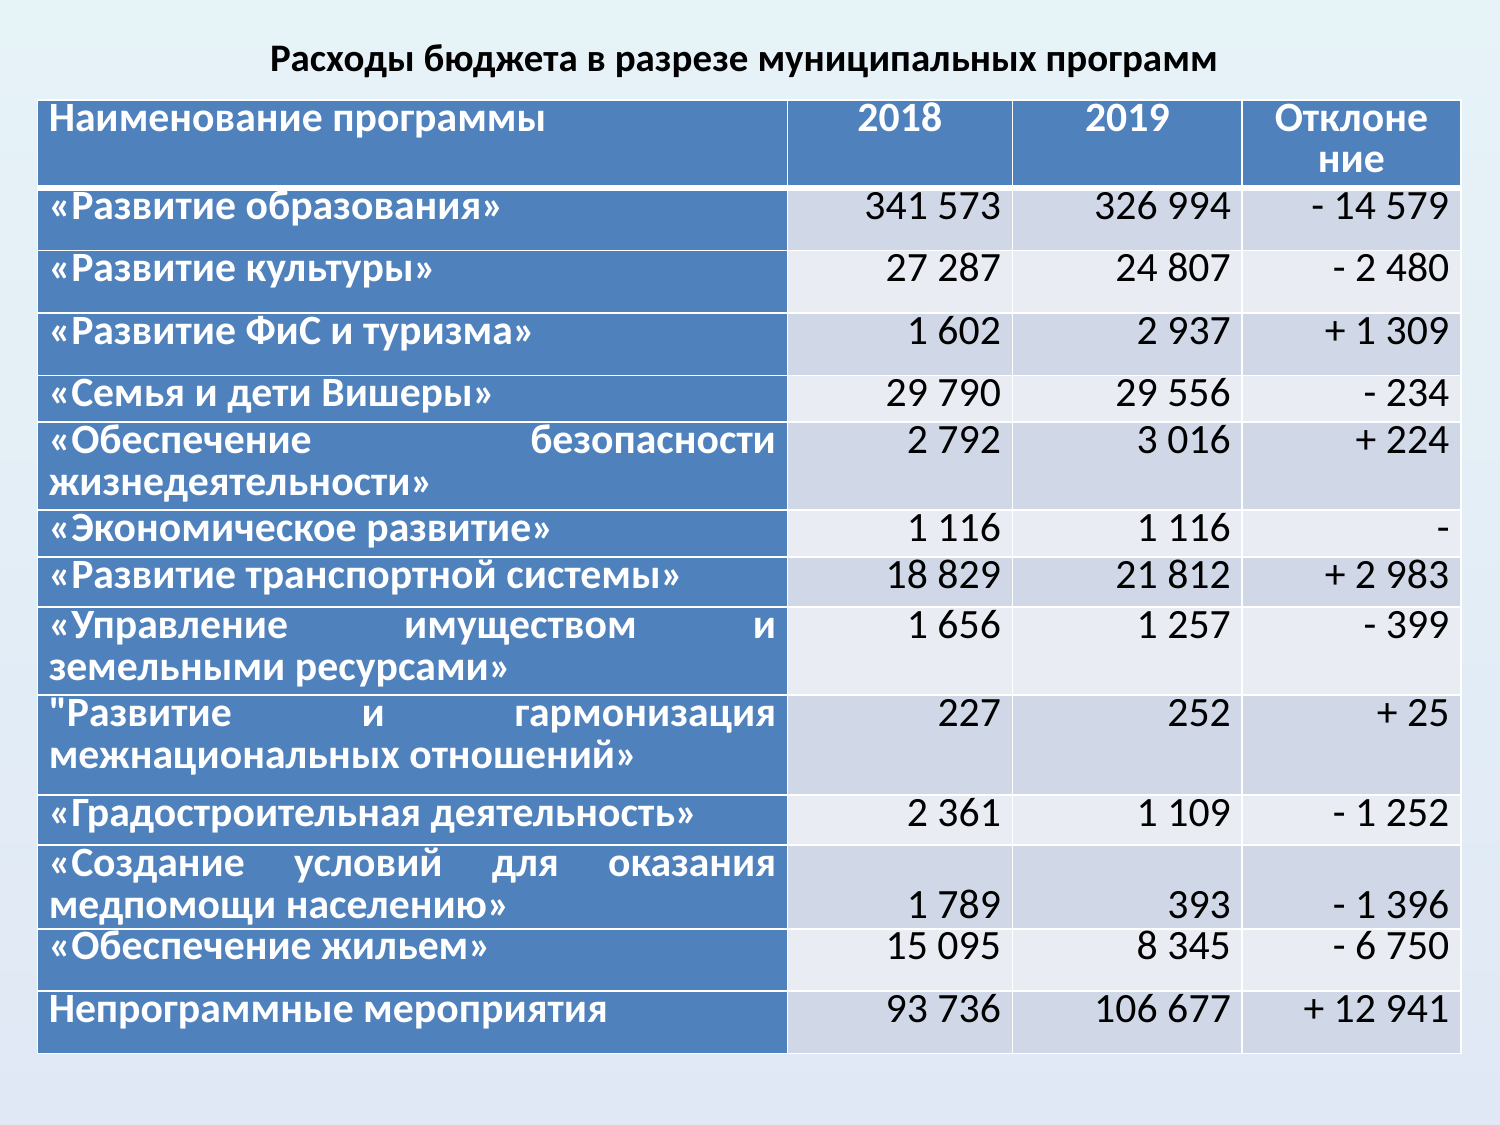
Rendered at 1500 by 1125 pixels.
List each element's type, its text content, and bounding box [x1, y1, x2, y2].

table_cell 18 829 [788, 558, 1012, 606]
table_cell - 399 [1243, 608, 1460, 694]
table_cell «Создание условий для оказания медпомощи населению» [38, 846, 787, 928]
table_cell + 12 941 [1243, 992, 1460, 1053]
table_cell «Управление имуществом и земельными ресурсами» [38, 608, 787, 694]
table_cell 1 789 [788, 846, 1012, 928]
table_cell 21 812 [1013, 558, 1241, 606]
table_cell 2 361 [788, 796, 1012, 844]
table_cell 393 [1013, 846, 1241, 928]
table_cell «Обеспечение жильем» [38, 930, 787, 990]
table_cell - 1 396 [1243, 846, 1460, 928]
table_cell 252 [1013, 696, 1241, 794]
table_cell - 2 480 [1243, 251, 1460, 312]
table_cell - 1 252 [1243, 796, 1460, 844]
table_cell - 14 579 [1243, 191, 1460, 250]
table_cell 1 109 [1013, 796, 1241, 844]
table_cell "Развитие и гармонизация межнациональных отношений» [38, 696, 787, 794]
table_cell 1 602 [788, 314, 1012, 375]
table_cell «Развитие ФиС и туризма» [38, 314, 787, 375]
table_cell «Экономическое развитие» [38, 511, 787, 556]
table_cell 27 287 [788, 251, 1012, 312]
table_header 2018 [788, 101, 1012, 185]
table_cell 2 937 [1013, 314, 1241, 375]
table_header Наименование программы [38, 101, 787, 185]
table_cell 227 [788, 696, 1012, 794]
table_cell 2 792 [788, 423, 1012, 509]
table_cell 24 807 [1013, 251, 1241, 312]
table_cell «Развитие транспортной системы» [38, 558, 787, 606]
table_cell 15 095 [788, 930, 1012, 990]
table_cell - 234 [1243, 376, 1460, 421]
table_cell 3 016 [1013, 423, 1241, 509]
table_cell + 224 [1243, 423, 1460, 509]
table_cell «Развитие образования» [38, 191, 787, 250]
table_cell + 2 983 [1243, 558, 1460, 606]
table_cell 29 556 [1013, 376, 1241, 421]
table_cell 1 116 [788, 511, 1012, 556]
table_cell «Градостроительная деятельность» [38, 796, 787, 844]
table_header 2019 [1013, 101, 1241, 185]
table_cell - [1243, 511, 1460, 556]
title Расходы бюджета в разрезе муниципальных программ [41, 24, 1447, 88]
table_cell 326 994 [1013, 191, 1241, 250]
table_cell «Развитие культуры» [38, 251, 787, 312]
table_cell - 6 750 [1243, 930, 1460, 990]
table_cell 29 790 [788, 376, 1012, 421]
table_header Отклоне ние [1243, 101, 1460, 185]
table_cell 93 736 [788, 992, 1012, 1053]
table_cell 8 345 [1013, 930, 1241, 990]
table_cell 1 656 [788, 608, 1012, 694]
table_cell 341 573 [788, 191, 1012, 250]
table_cell + 25 [1243, 696, 1460, 794]
table_cell 106 677 [1013, 992, 1241, 1053]
table_cell Непрограммные мероприятия [38, 992, 787, 1053]
table_cell «Обеспечение безопасности жизнедеятельности» [38, 423, 787, 509]
table_cell 1 257 [1013, 608, 1241, 694]
table_cell «Семья и дети Вишеры» [38, 376, 787, 421]
table_cell 1 116 [1013, 511, 1241, 556]
table_cell + 1 309 [1243, 314, 1460, 375]
